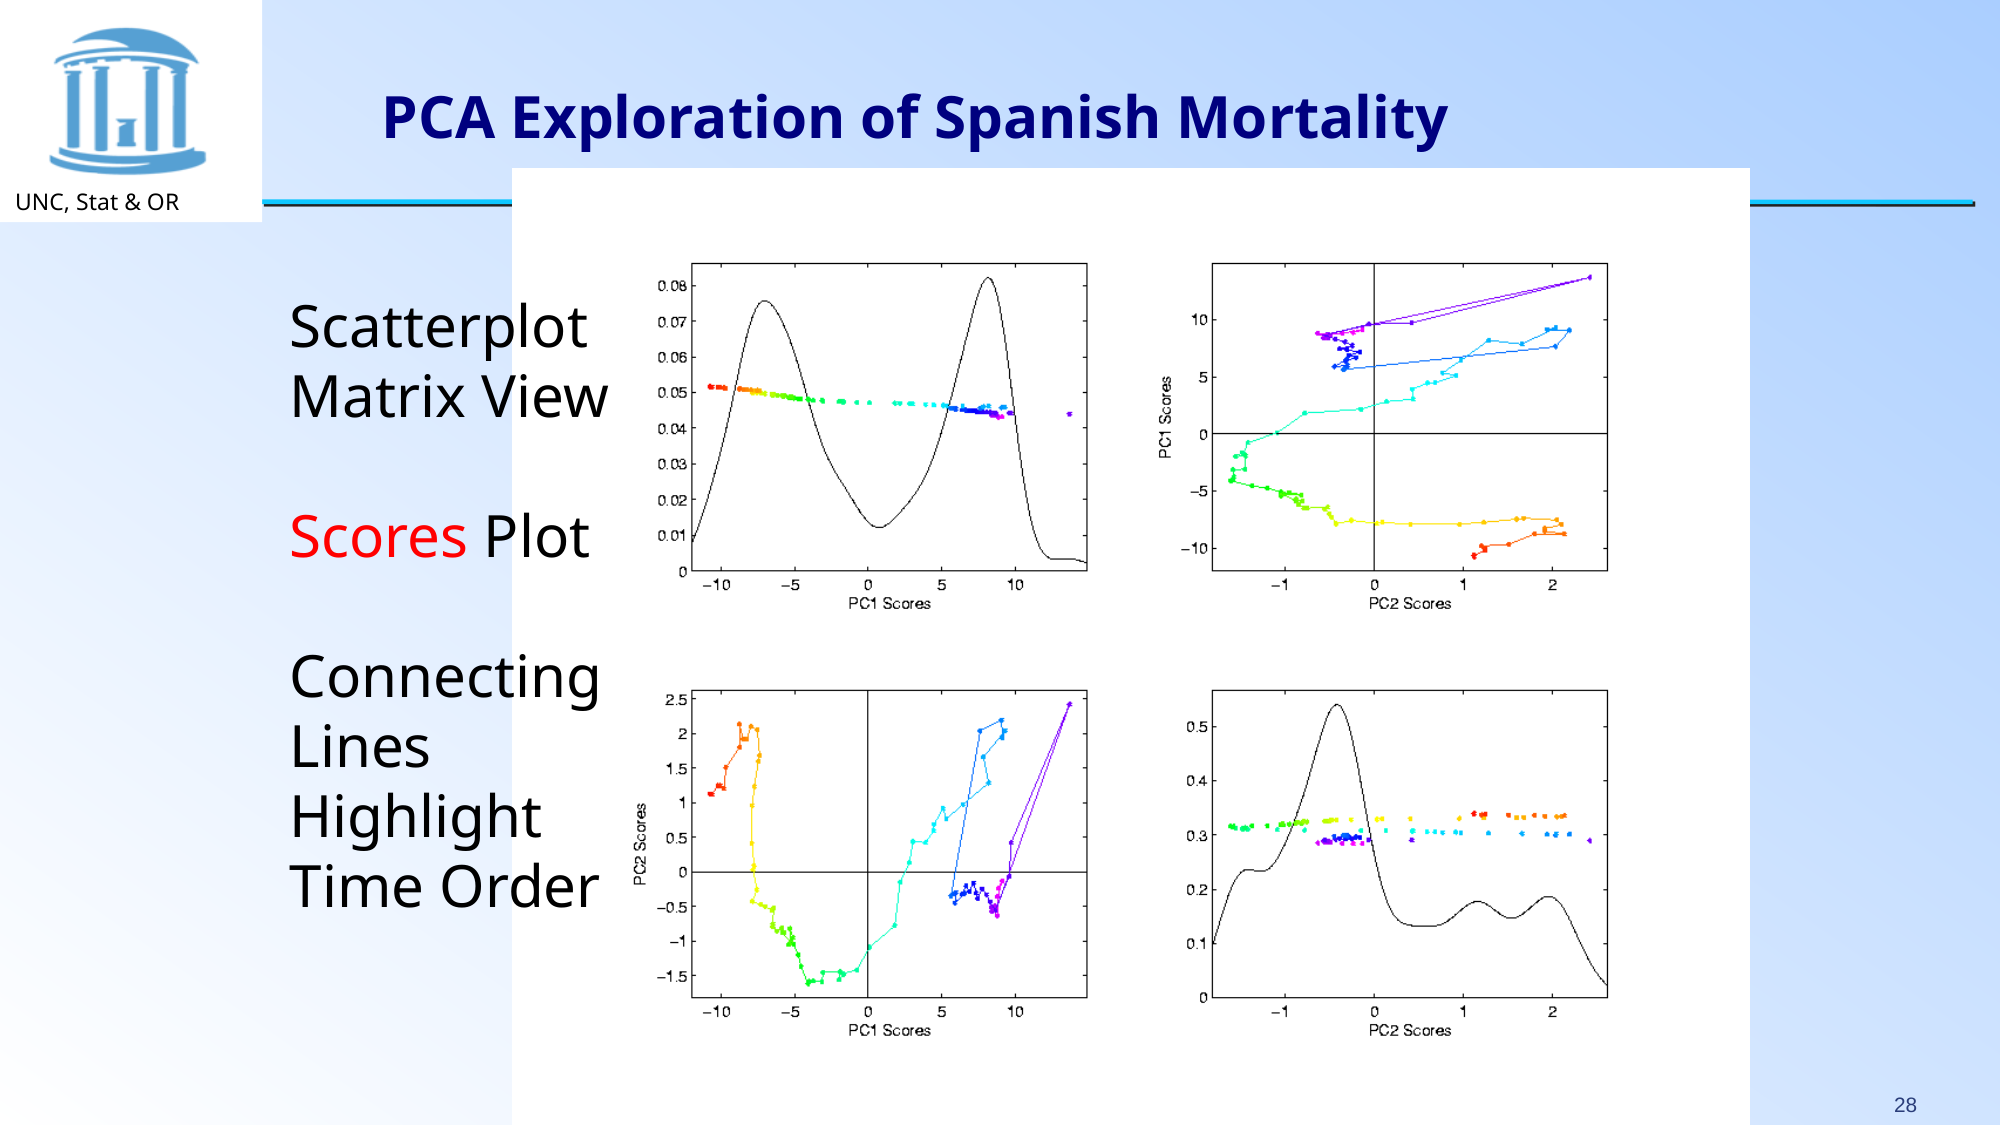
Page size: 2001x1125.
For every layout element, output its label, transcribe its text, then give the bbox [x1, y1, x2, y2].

title PCA Exploration of Spanish Mortality [366, 75, 1931, 156]
picture [511, 168, 1751, 1125]
picture [19, 7, 252, 189]
text_box Scatterplot Matrix View Scores Plot Connecting Lines Highlight Time Order [275, 282, 506, 997]
